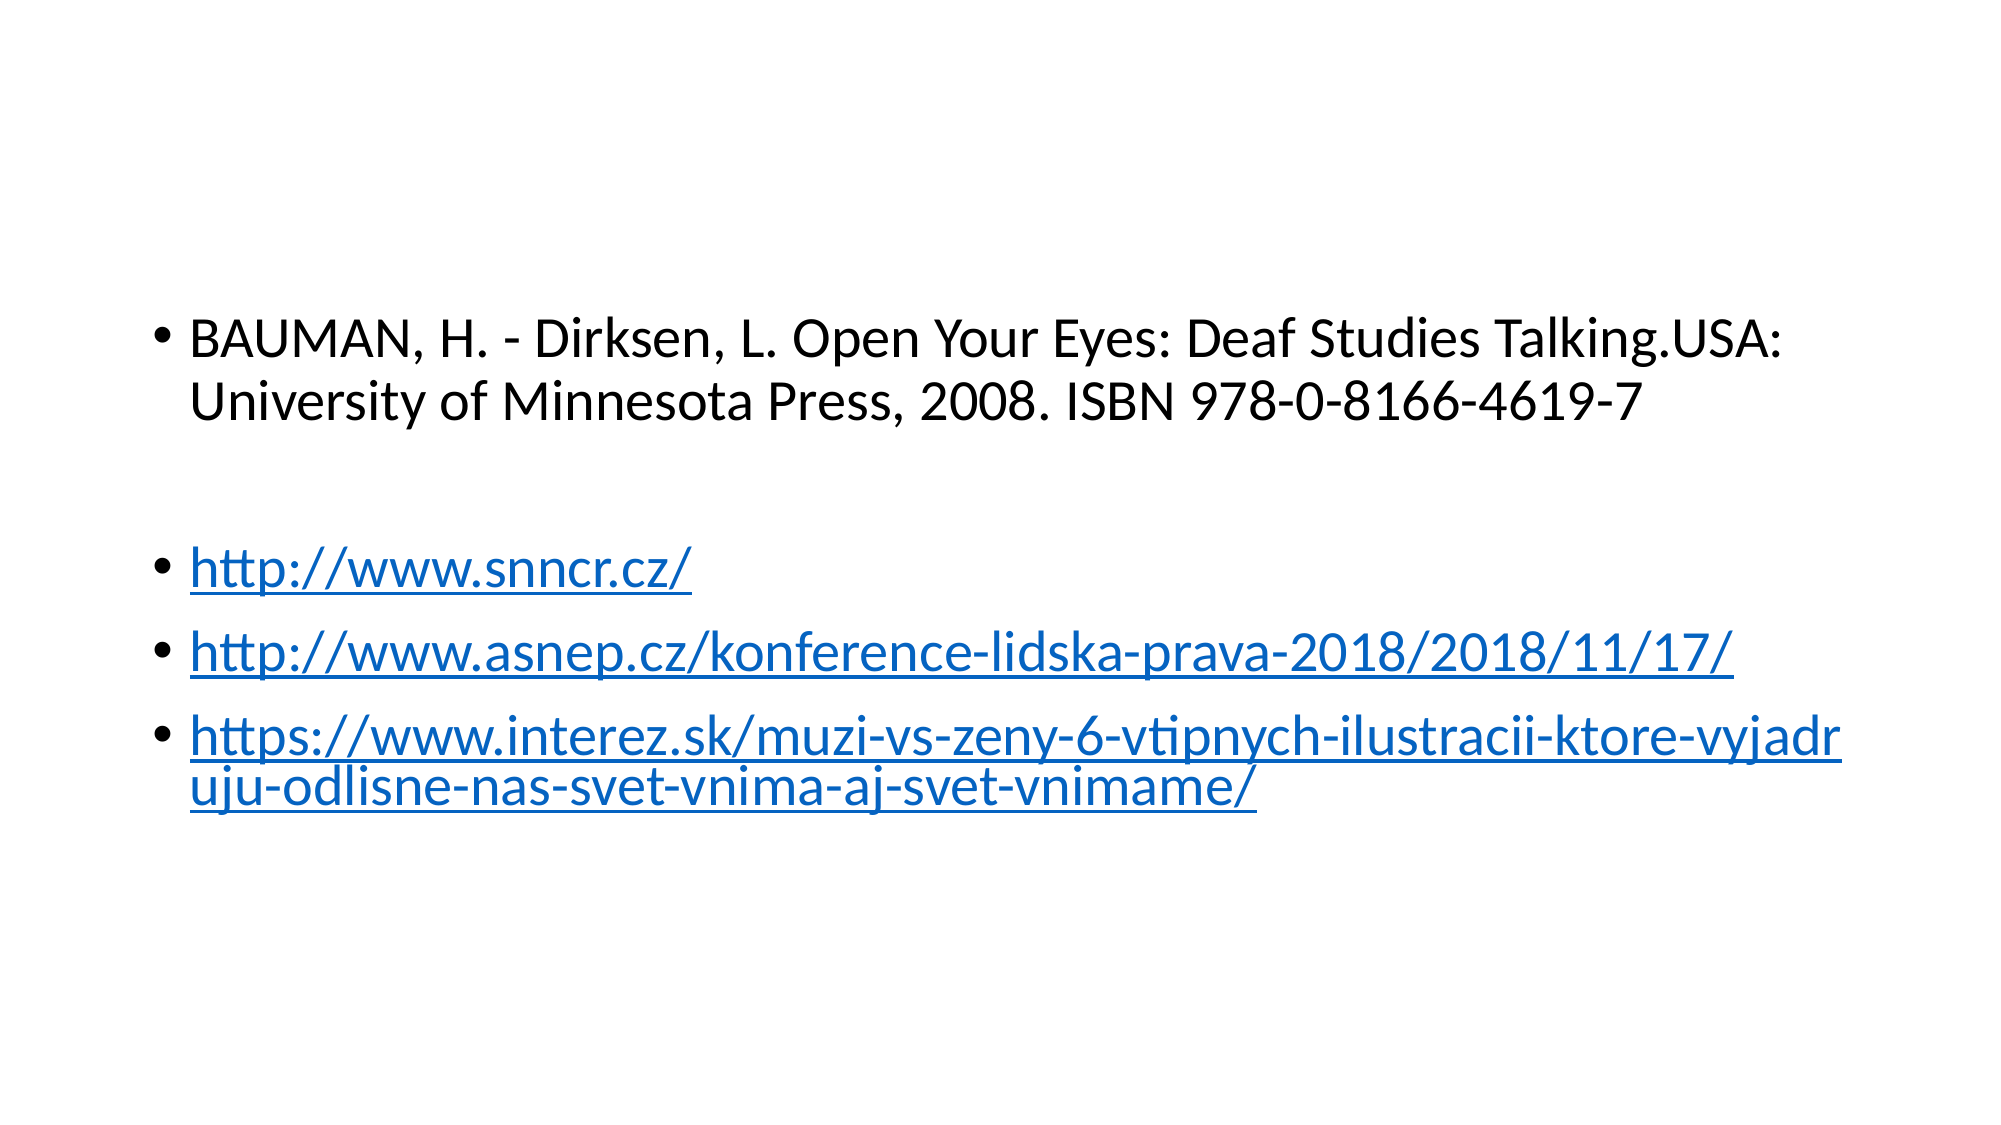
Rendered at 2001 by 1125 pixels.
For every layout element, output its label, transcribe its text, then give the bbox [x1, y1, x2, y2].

list BAUMAN, H. - Dirksen, L. Open Your Eyes: Deaf Studies Talking.USA: University of Minnesota Press, 2008. ISBN 978-0-8166-4619-7 http://www.snncr.cz/ http://www.asnep.cz/konference-lidska-prava-2018/2018/11/17/ https://www.interez.sk/muzi-vs-zeny-6-vtipnych-ilustracii-ktore-vyjadruju-odlisne-nas-svet-vnima-aj-svet-vnimame/ [137, 299, 1863, 1014]
